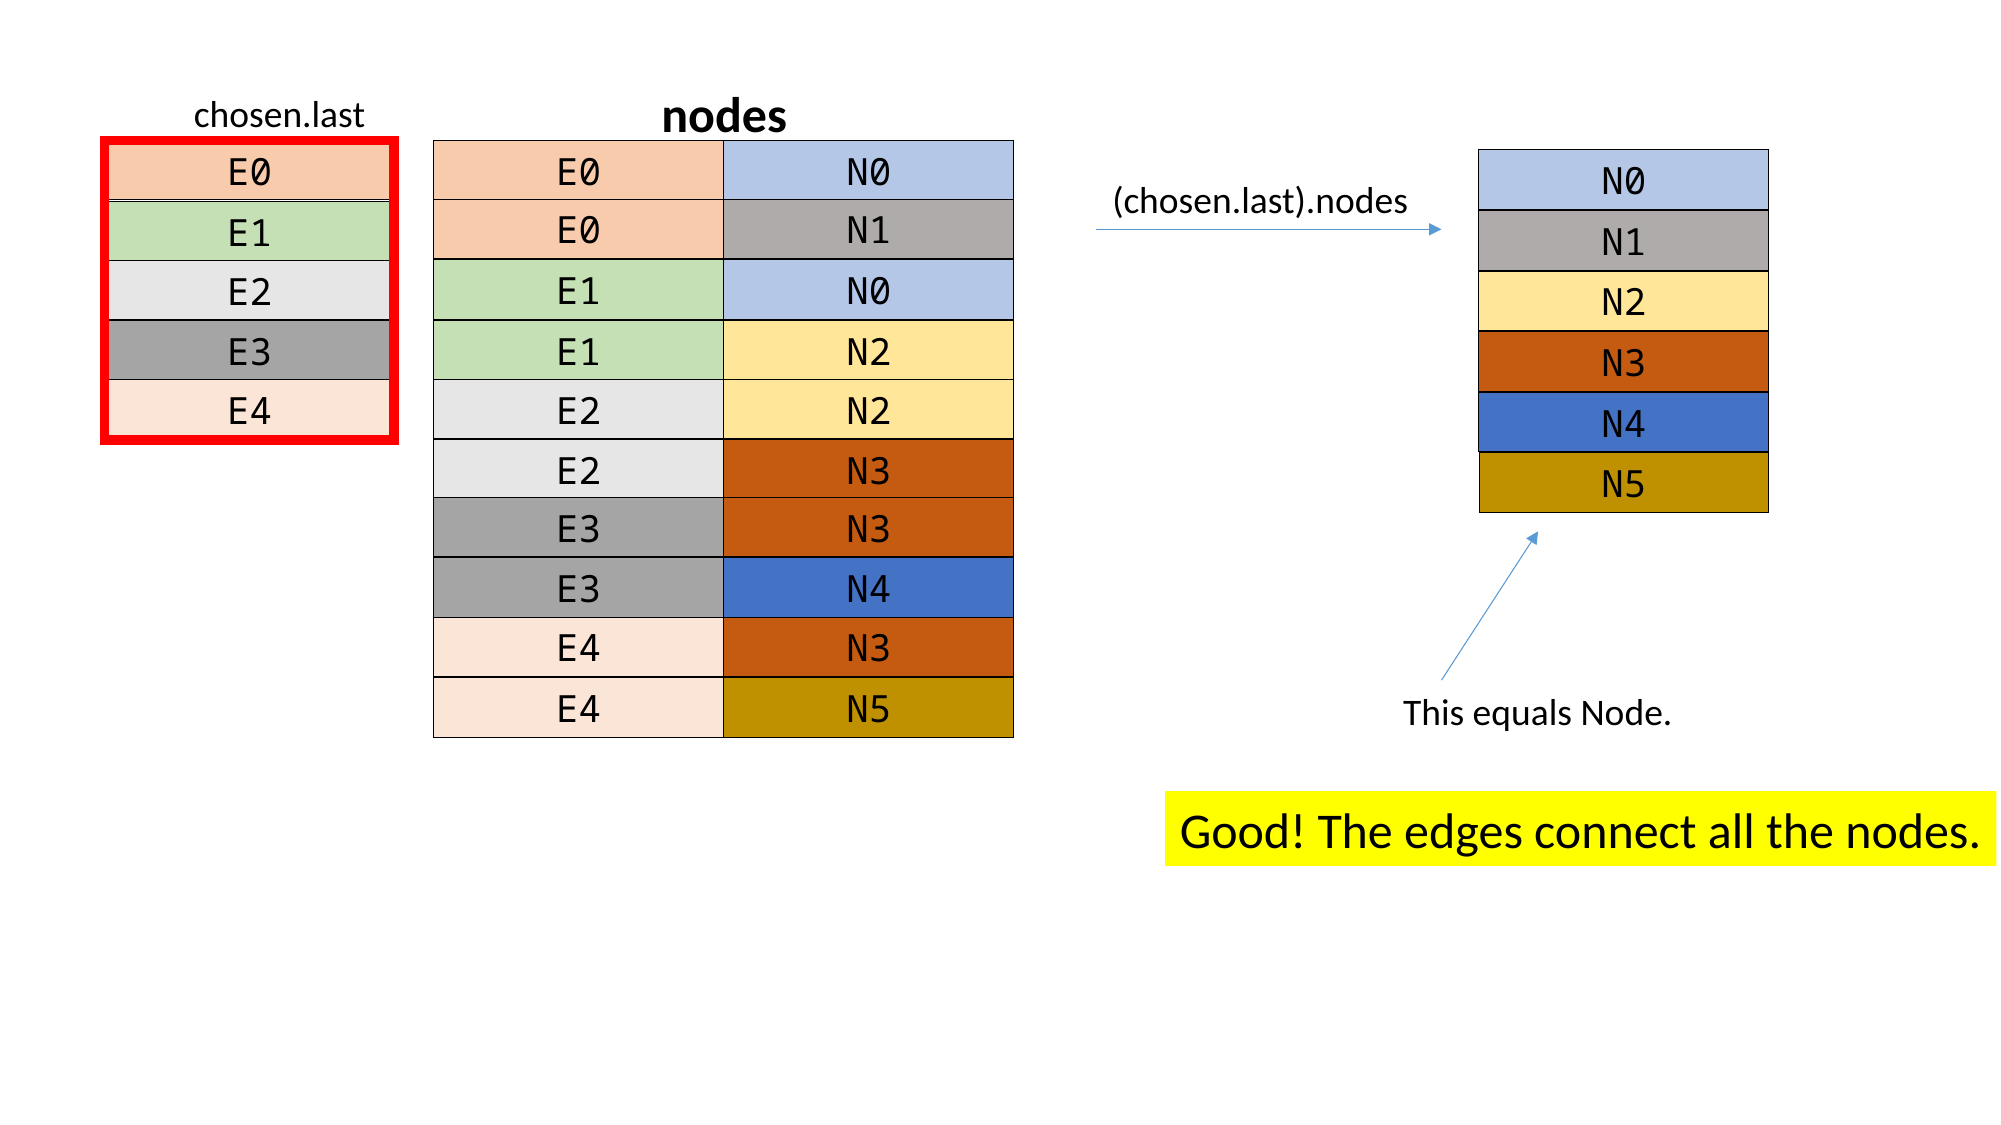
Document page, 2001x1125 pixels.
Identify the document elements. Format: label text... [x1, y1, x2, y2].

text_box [1441, 531, 1539, 681]
text_box N0 [723, 259, 1014, 320]
text_box N5 [723, 677, 1014, 738]
text_box N4 [724, 557, 1014, 617]
text_box E1 [433, 259, 723, 320]
text_box N5 [1479, 452, 1769, 513]
text_box N3 [1478, 331, 1769, 392]
text_box This equals Node. [1388, 680, 1688, 740]
text_box (chosen.last).nodes [1097, 168, 1424, 229]
text_box E4 [433, 677, 723, 738]
text_box N1 [723, 199, 1014, 259]
text_box E4 [433, 618, 723, 677]
text_box E0 [433, 140, 723, 199]
text_box [103, 139, 395, 441]
text_box N3 [723, 617, 1014, 677]
text_box E3 [433, 557, 724, 618]
text_box N1 [1478, 210, 1769, 271]
text_box E1 [433, 320, 723, 379]
text_box N2 [723, 379, 1014, 439]
text_box N3 [723, 439, 1014, 497]
text_box N0 [1478, 149, 1769, 210]
text_box nodes [646, 75, 803, 140]
text_box N0 [723, 140, 1014, 199]
text_box Good! The edges connect all the nodes. [1165, 791, 1997, 866]
text_box E0 [433, 199, 723, 259]
text_box E2 [433, 439, 723, 497]
text_box chosen.last [179, 82, 381, 143]
text_box N2 [1478, 271, 1769, 331]
text_box N3 [724, 497, 1014, 557]
text_box N4 [1478, 392, 1769, 452]
text_box N2 [723, 320, 1014, 379]
text_box E3 [433, 497, 724, 557]
text_box E2 [433, 379, 723, 439]
